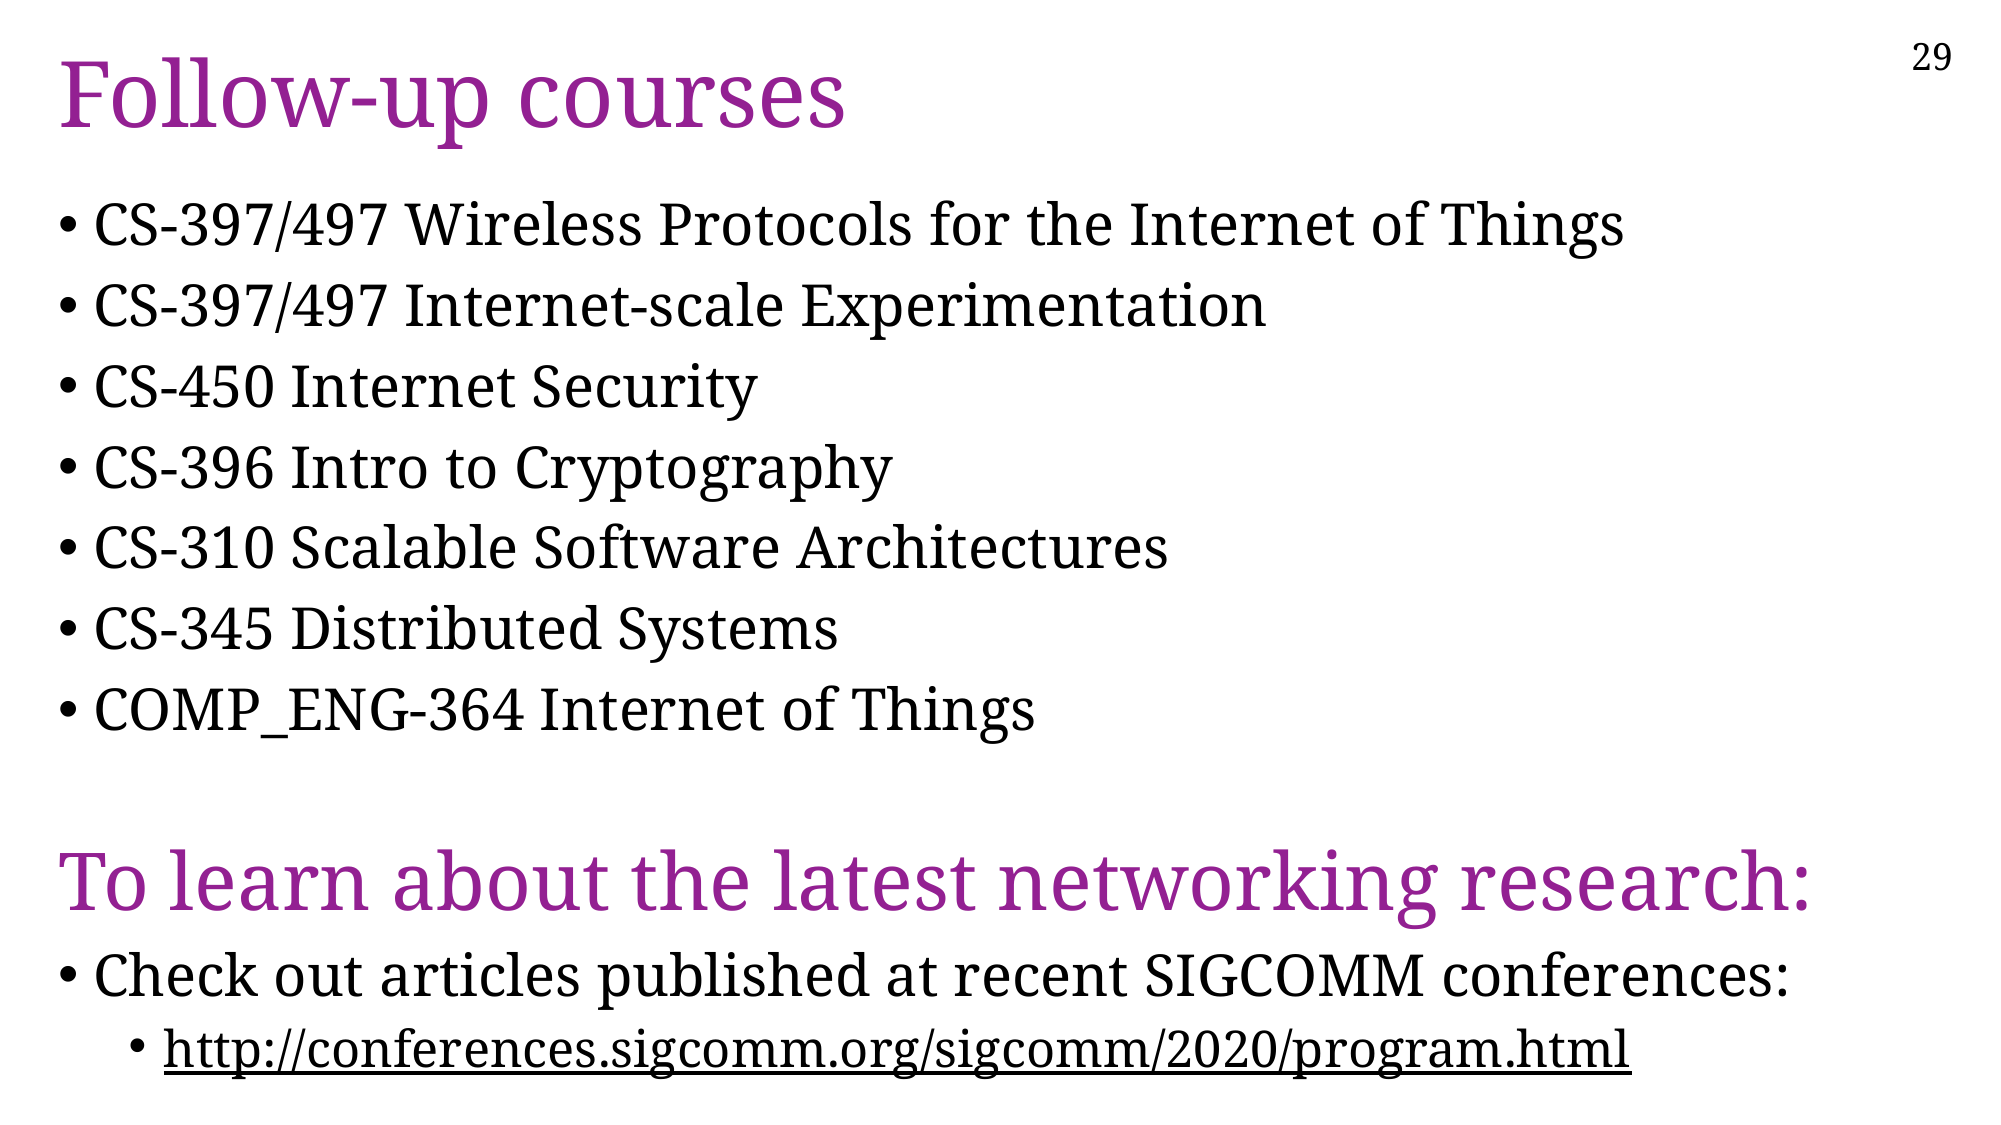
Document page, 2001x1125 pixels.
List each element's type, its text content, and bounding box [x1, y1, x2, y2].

list CS-397/497 Wireless Protocols for the Internet of Things CS-397/497 Internet-scale Experimentation CS-450 Internet Security CS-396 Intro to Cryptography CS-310 Scalable Software Architectures CS-345 Distributed Systems COMP_ENG-364 Internet of Things To learn about the latest networking research: Check out articles published at recent SIGCOMM conferences: http://conferences.sigcomm.org/sigcomm/2020/program.html [43, 188, 1953, 1106]
title Follow-up courses [43, 25, 1953, 171]
